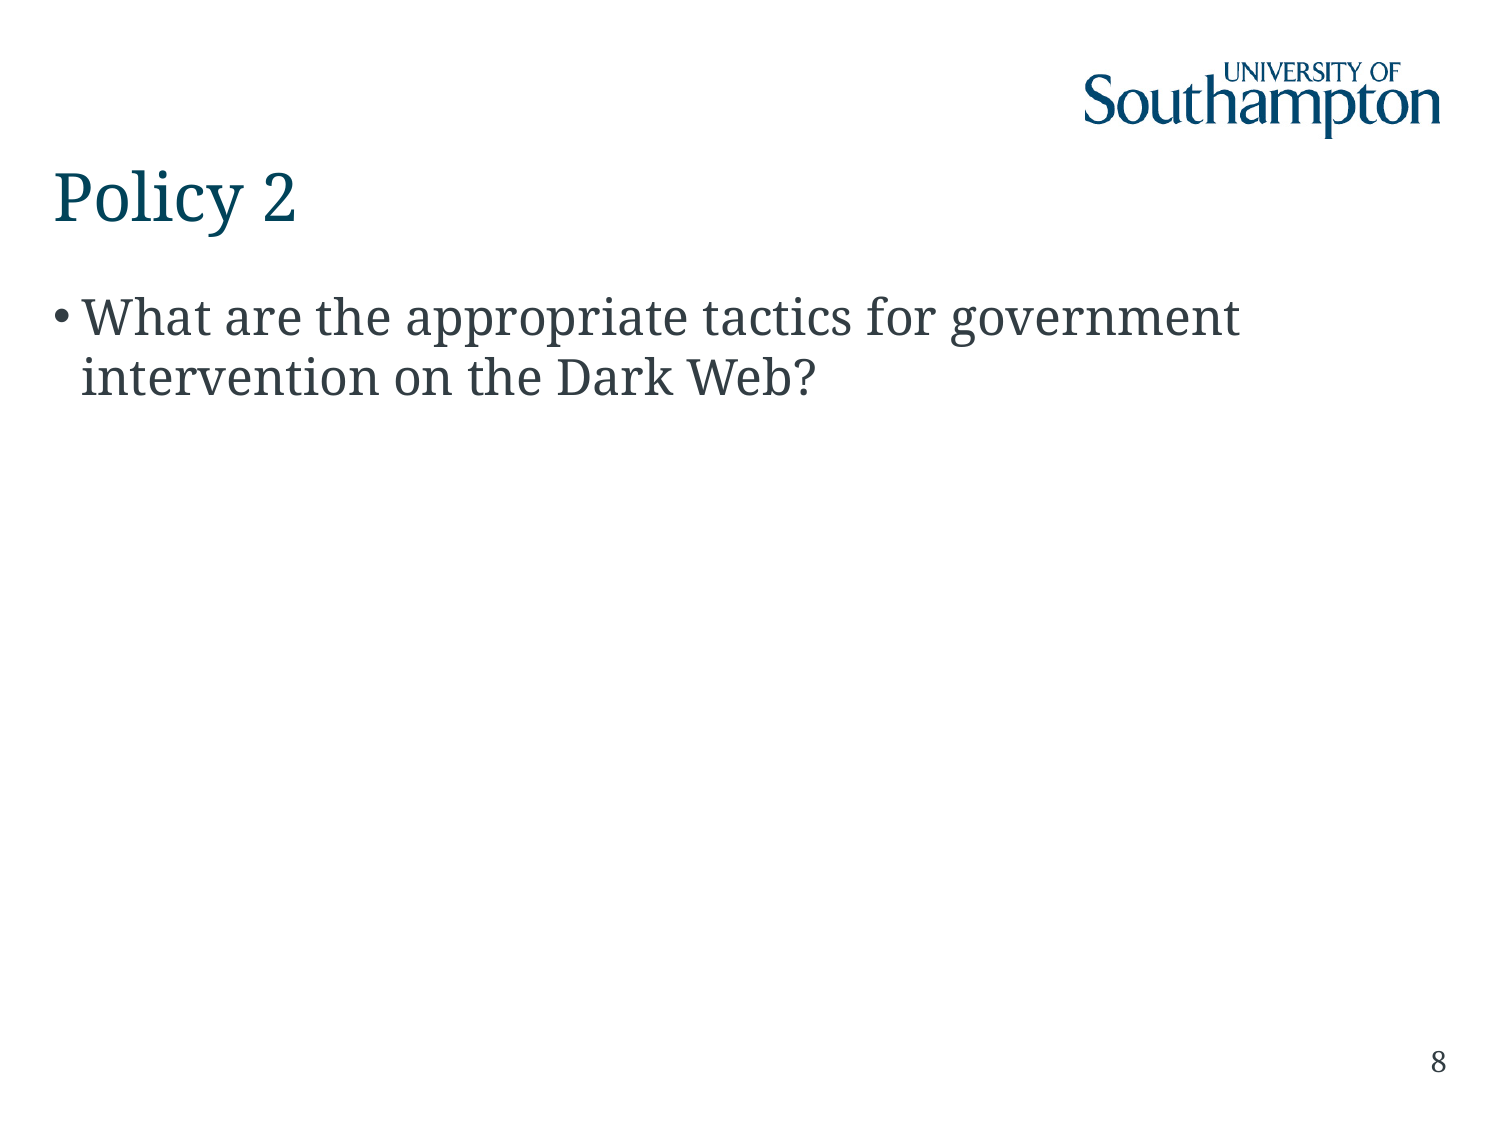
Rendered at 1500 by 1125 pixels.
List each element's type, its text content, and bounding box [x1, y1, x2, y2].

slide_number 8 [1159, 1035, 1448, 1088]
title Policy 2 [52, 147, 1448, 255]
list What are the appropriate tactics for government intervention on the Dark Web? [52, 277, 1448, 1011]
picture [1085, 62, 1440, 139]
